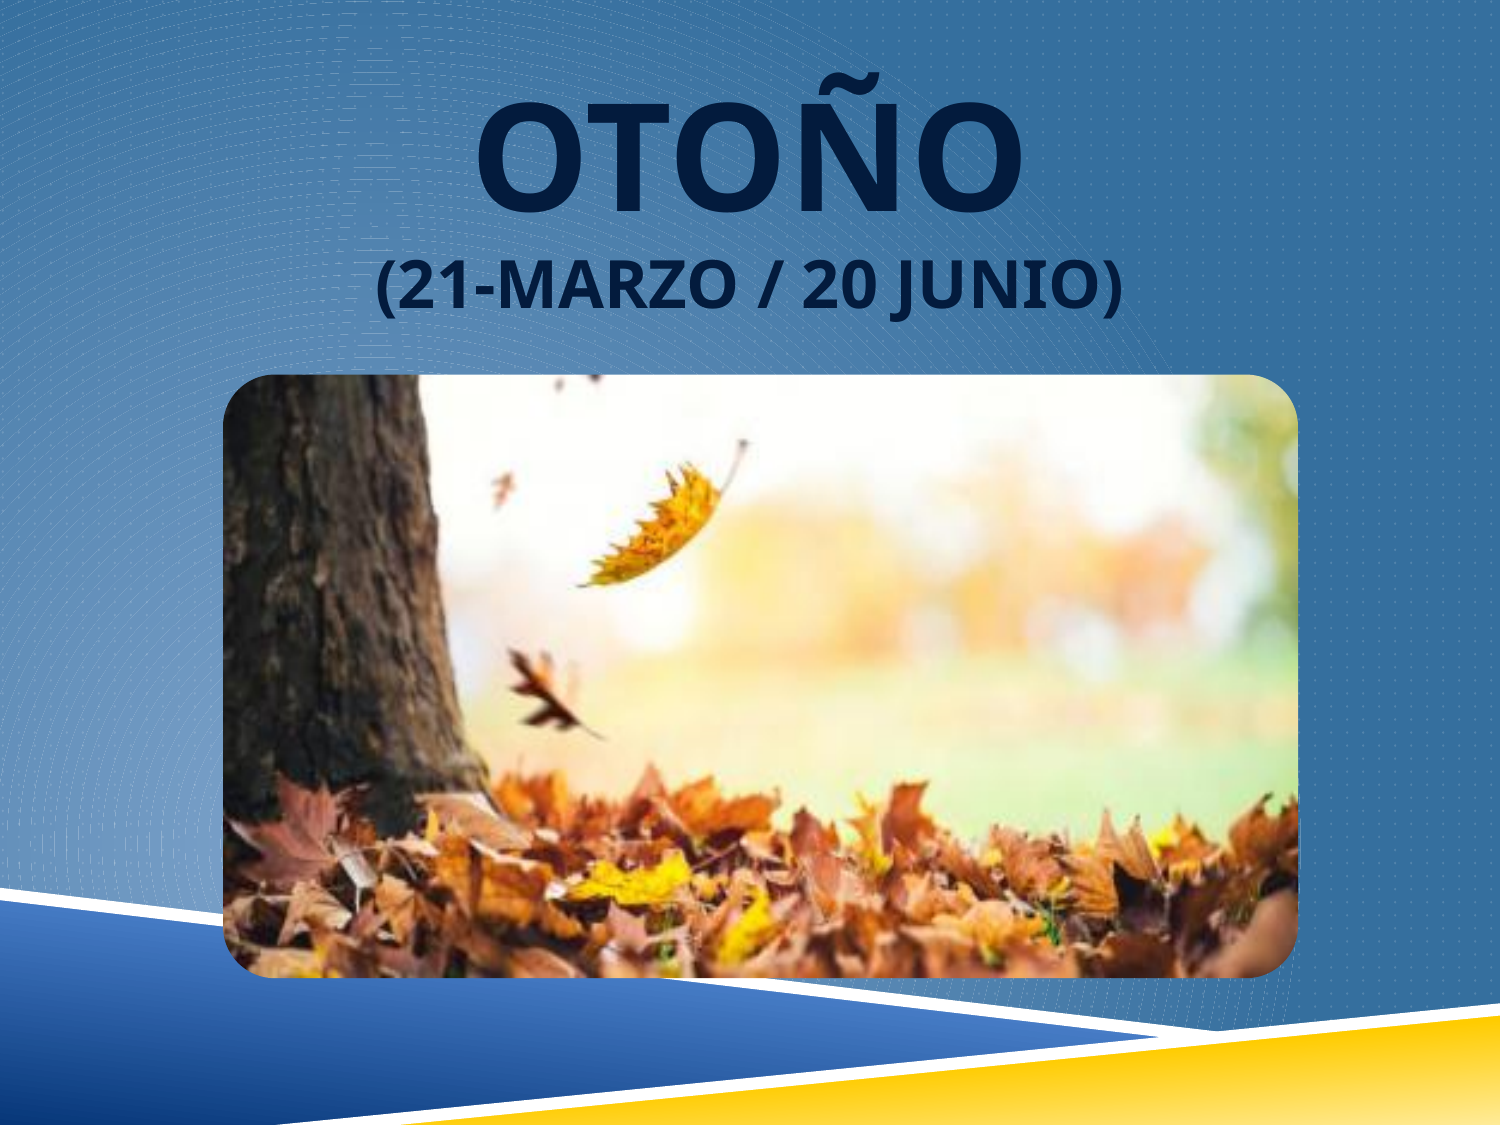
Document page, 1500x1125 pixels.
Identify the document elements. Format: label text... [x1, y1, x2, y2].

title OTOÑO (21-MARZO / 20 JUNIO) [112, 45, 1388, 339]
picture [222, 374, 1299, 979]
